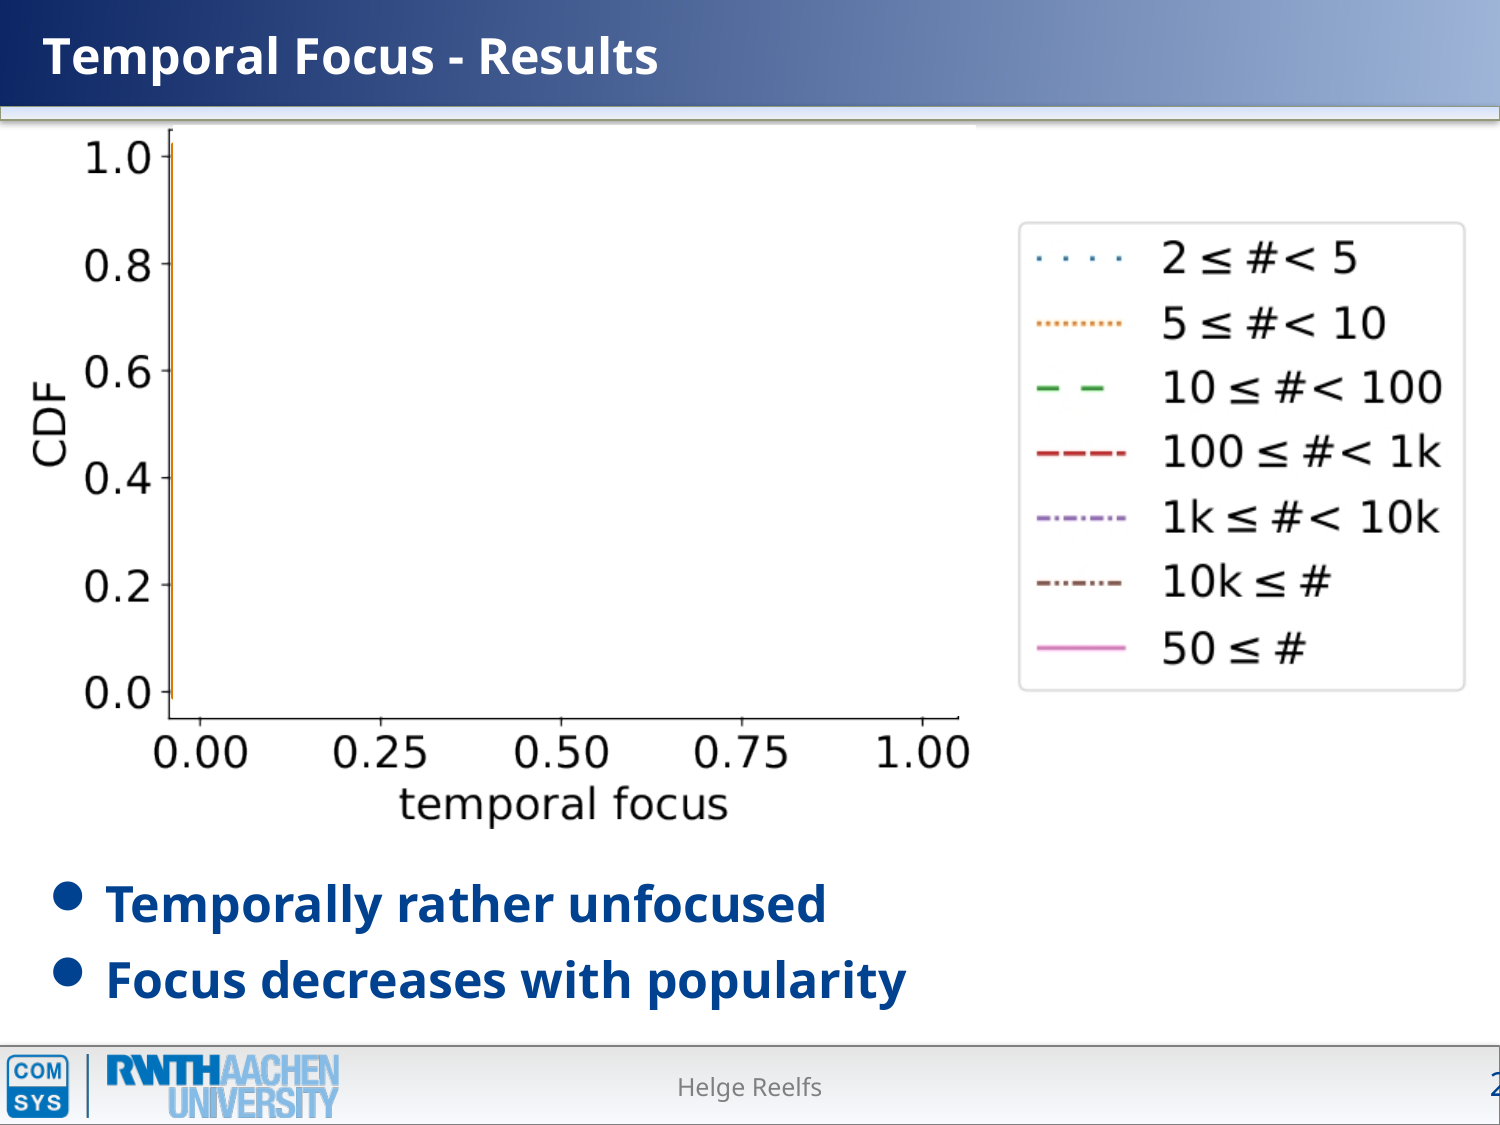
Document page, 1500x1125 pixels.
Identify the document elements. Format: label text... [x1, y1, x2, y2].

picture [21, 122, 981, 829]
picture [1009, 213, 1471, 698]
list Temporally rather unfocused Focus decreases with popularity [33, 858, 1471, 1051]
title Temporal Focus - Results [27, 16, 1464, 92]
